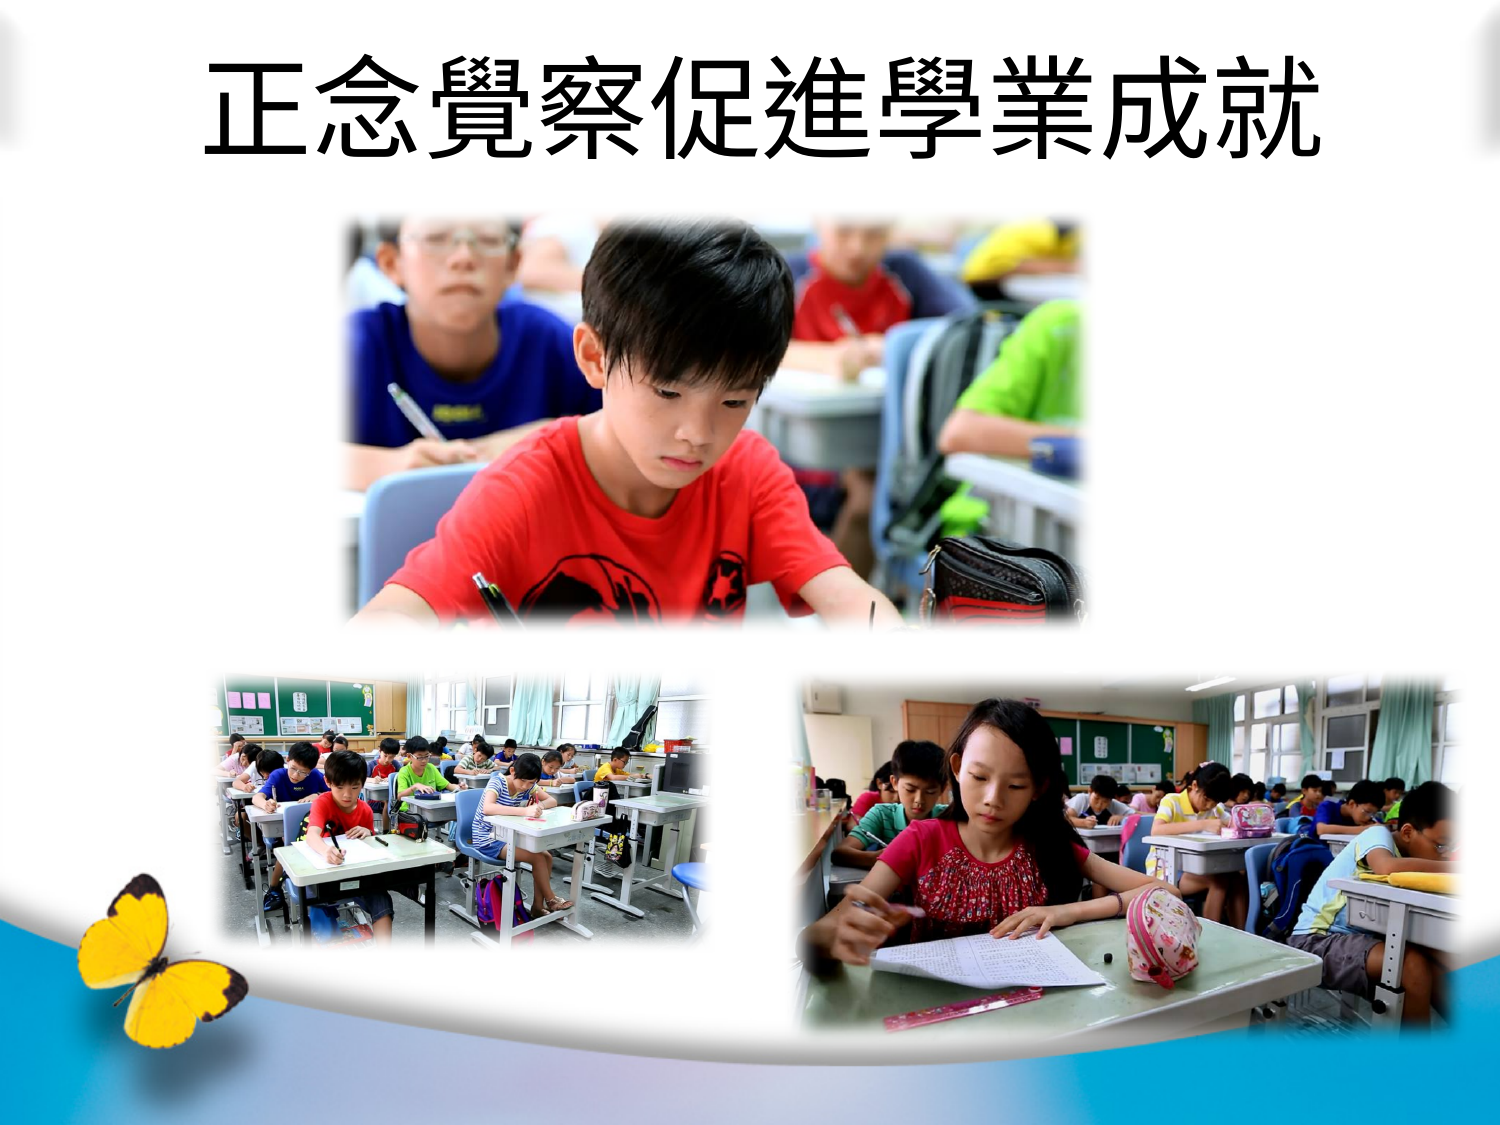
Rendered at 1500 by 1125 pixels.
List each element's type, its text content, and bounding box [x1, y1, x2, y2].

picture [0, 0, 1500, 1125]
text_box 正念覺察促進學業成就 [41, 30, 1483, 273]
